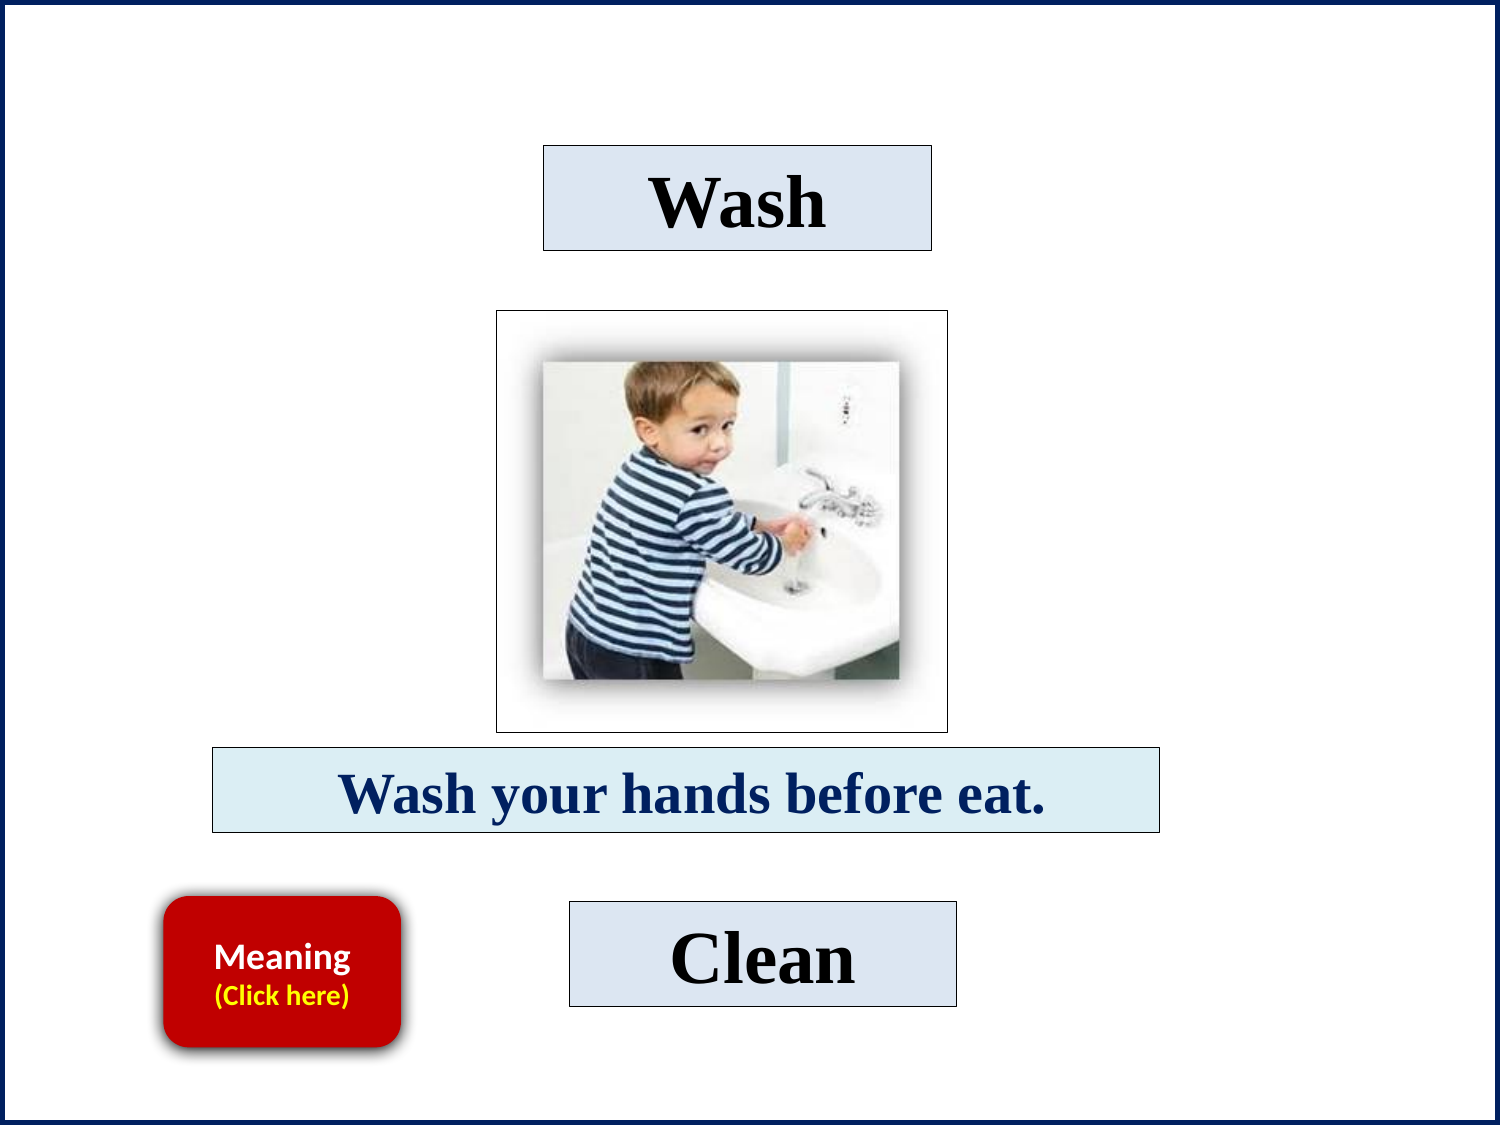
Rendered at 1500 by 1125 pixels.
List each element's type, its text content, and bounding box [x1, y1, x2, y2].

text_box [0, 0, 1500, 1125]
text_box Meaning (Click here) [161, 893, 404, 1050]
picture [496, 310, 948, 732]
